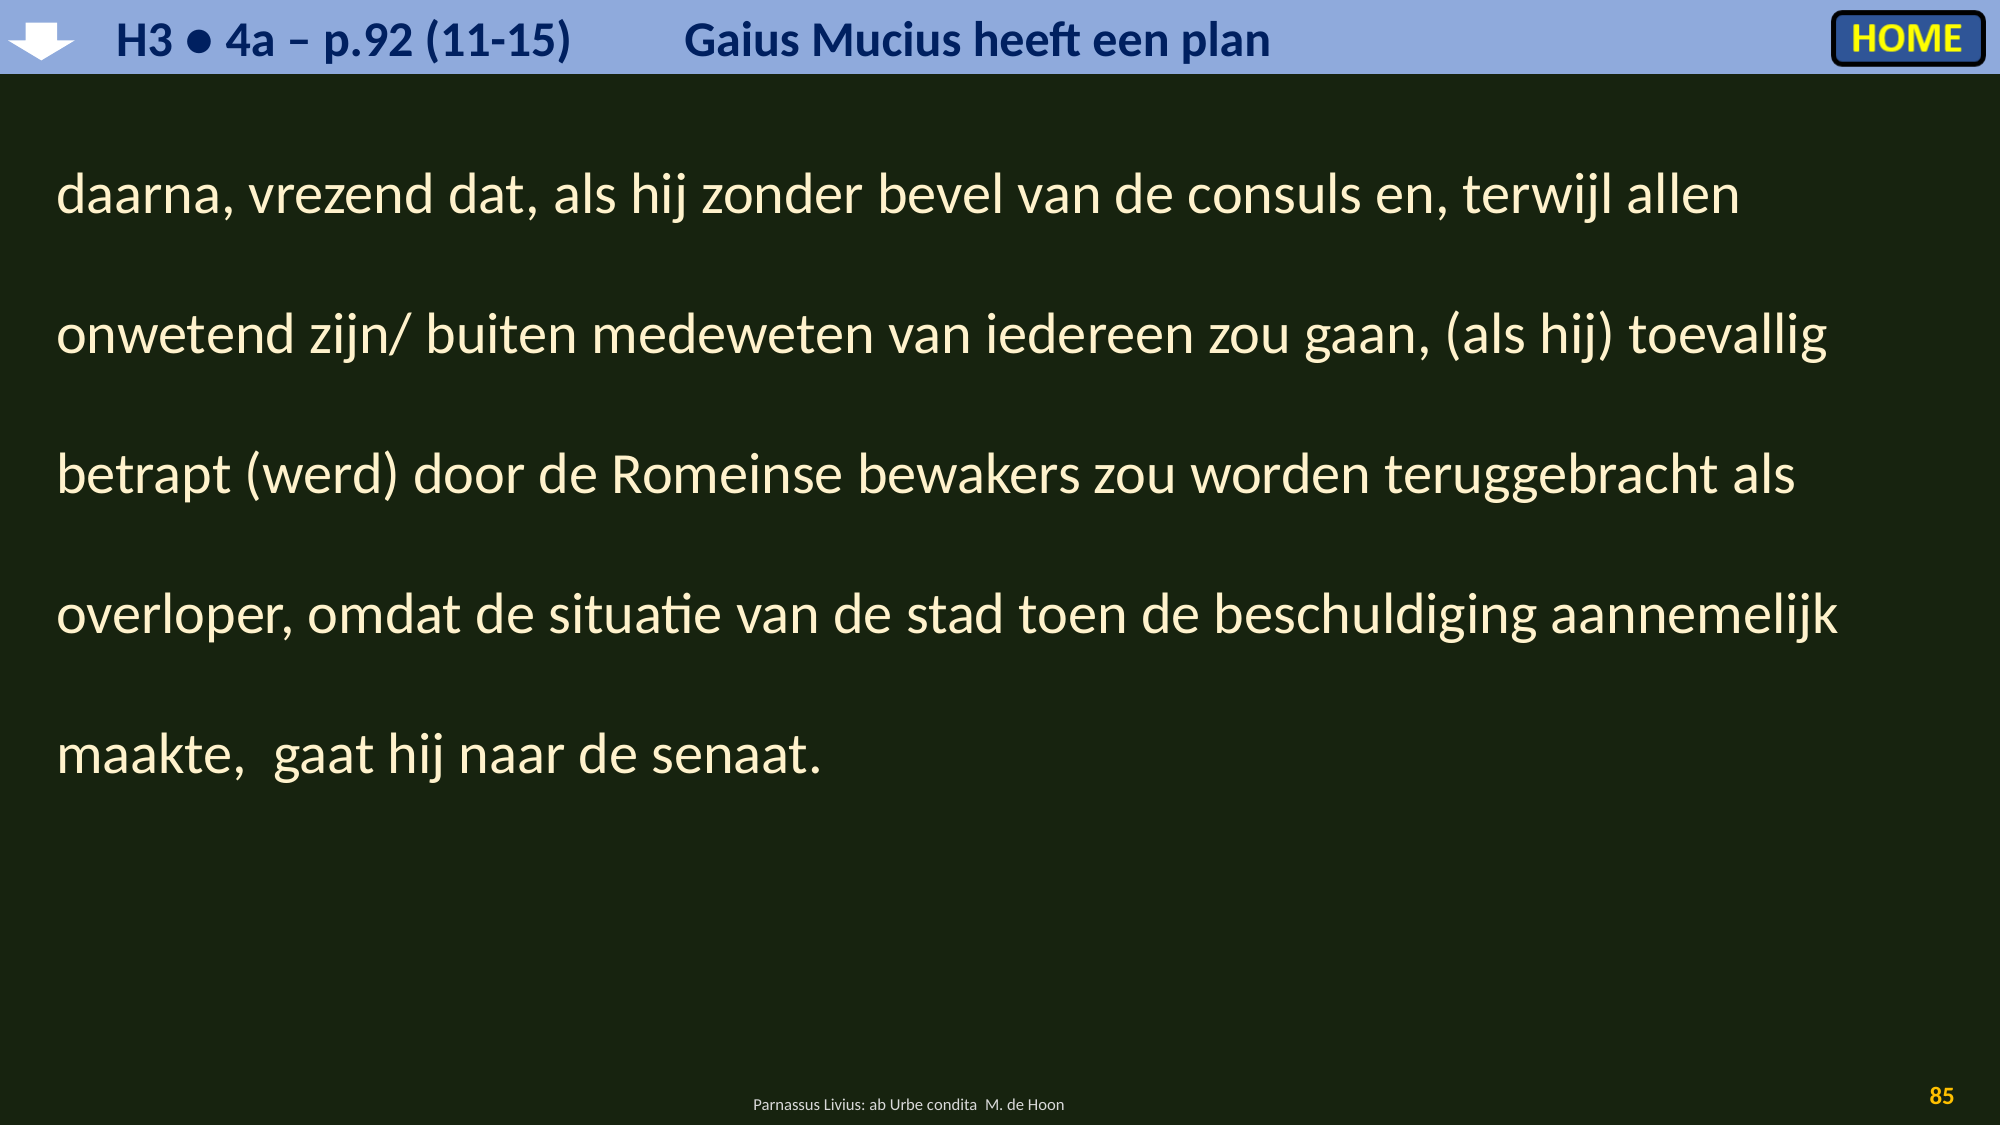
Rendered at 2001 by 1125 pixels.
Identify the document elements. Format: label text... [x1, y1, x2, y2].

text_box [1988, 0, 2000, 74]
text_box daarna, vrezend dat, als hij zonder bevel van de consuls en, terwijl allen onwetend zijn/ buiten medeweten van iedereen zou gaan, (als hij) toevallig betrapt (werd) door de Romeinse bewakers zou worden teruggebracht als overloper, omdat de situatie van de stad toen de beschuldiging aannemelijk maakte, gaat hij naar de senaat. [41, 78, 1942, 793]
text_box H3 ● 4a – p.92 (11-15) Gaius Mucius heeft een plan [0, 0, 1825, 74]
text_box [8, 22, 75, 61]
slide_number 85 [1895, 1065, 1971, 1125]
footer Parnassus Livius: ab Urbe condita M. de Hoon [738, 1081, 1090, 1124]
picture [1825, 0, 1988, 89]
